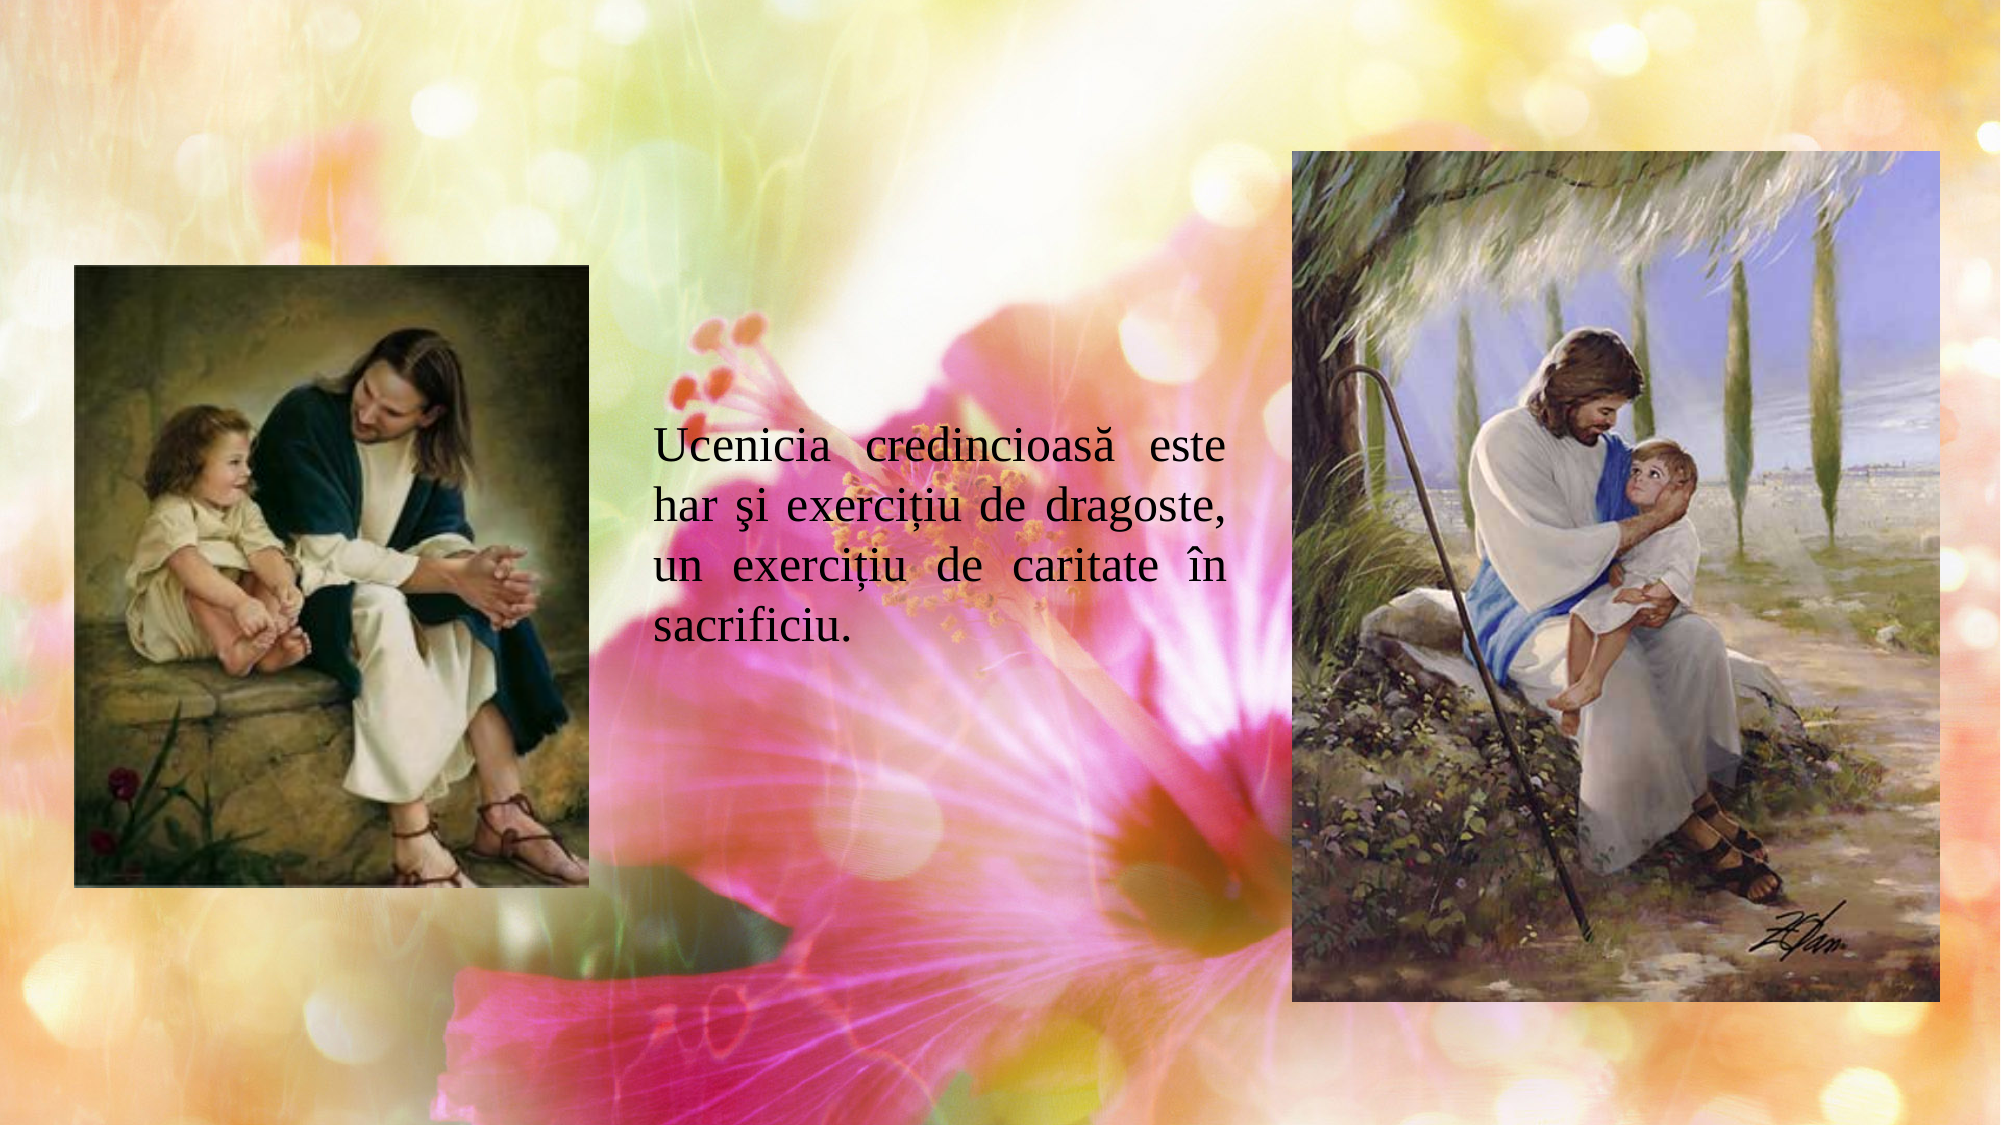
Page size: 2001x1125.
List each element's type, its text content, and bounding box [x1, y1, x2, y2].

text_box Ucenicia credincioasă este har şi exercițiu de dragoste, un exercițiu de caritate în sacrificiu. [639, 403, 1243, 659]
picture [0, 0, 2001, 1125]
